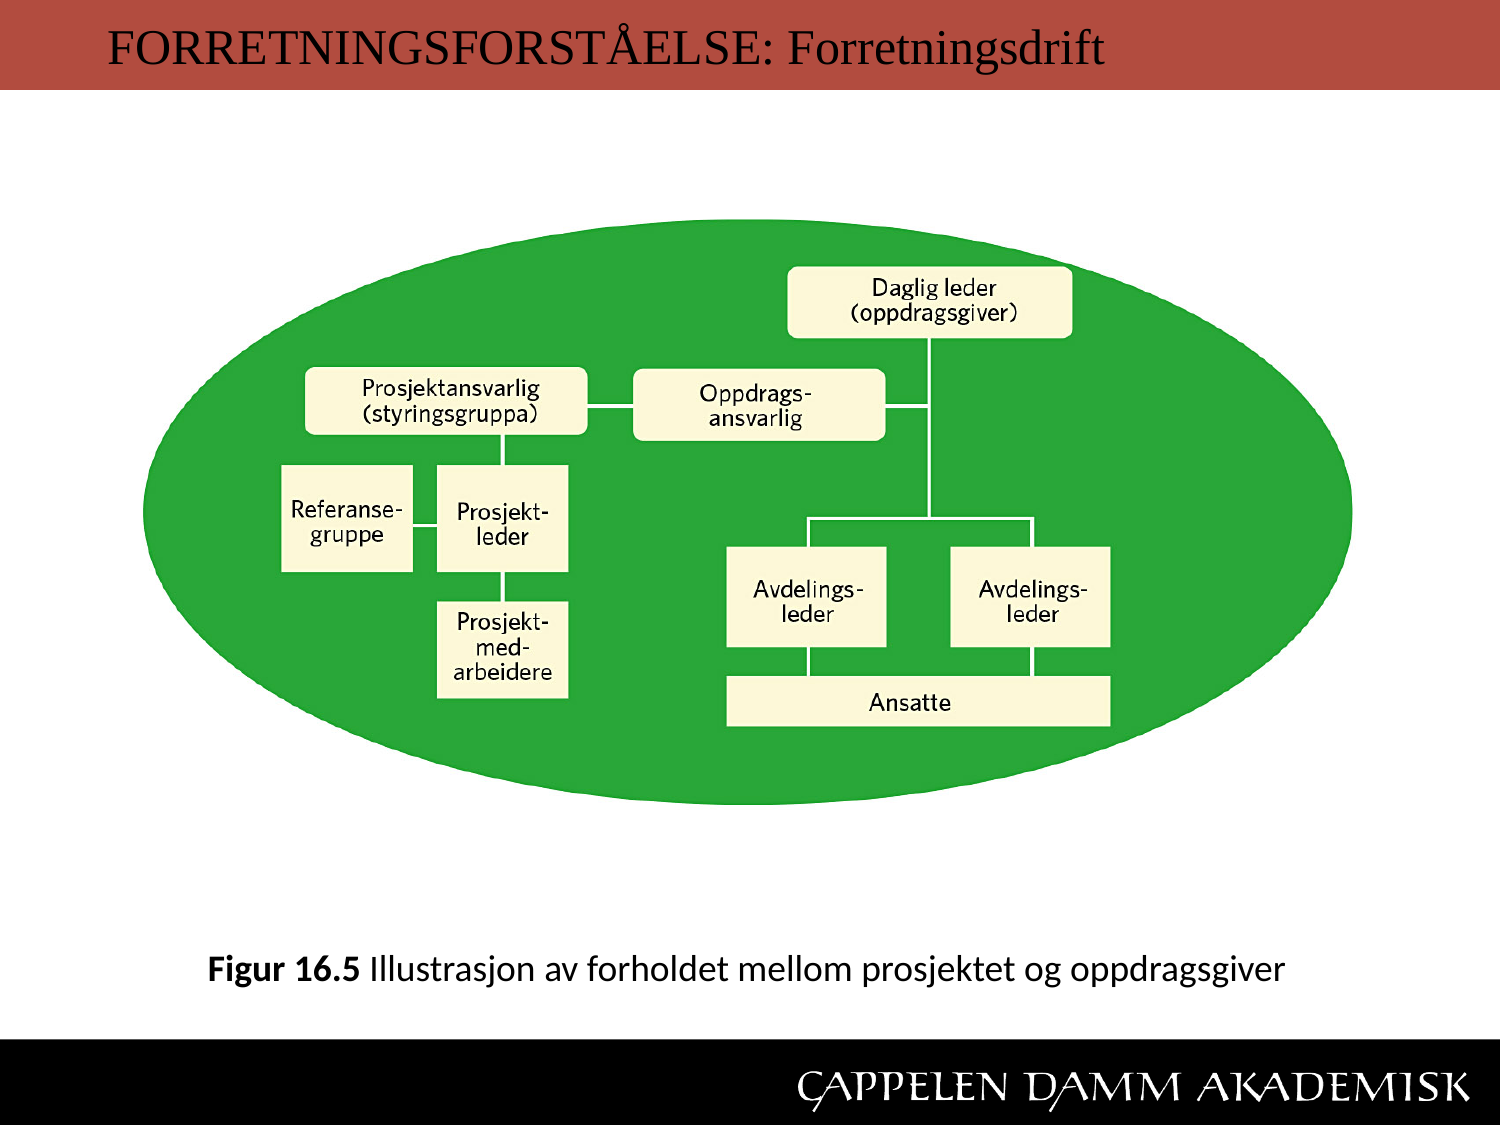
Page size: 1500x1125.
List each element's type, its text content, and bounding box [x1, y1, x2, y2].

text_box Figur 16.5 Illustrasjon av forholdet mellom prosjektet og oppdragsgiver [85, 936, 1418, 997]
picture [134, 205, 1366, 815]
picture [797, 1070, 1471, 1113]
